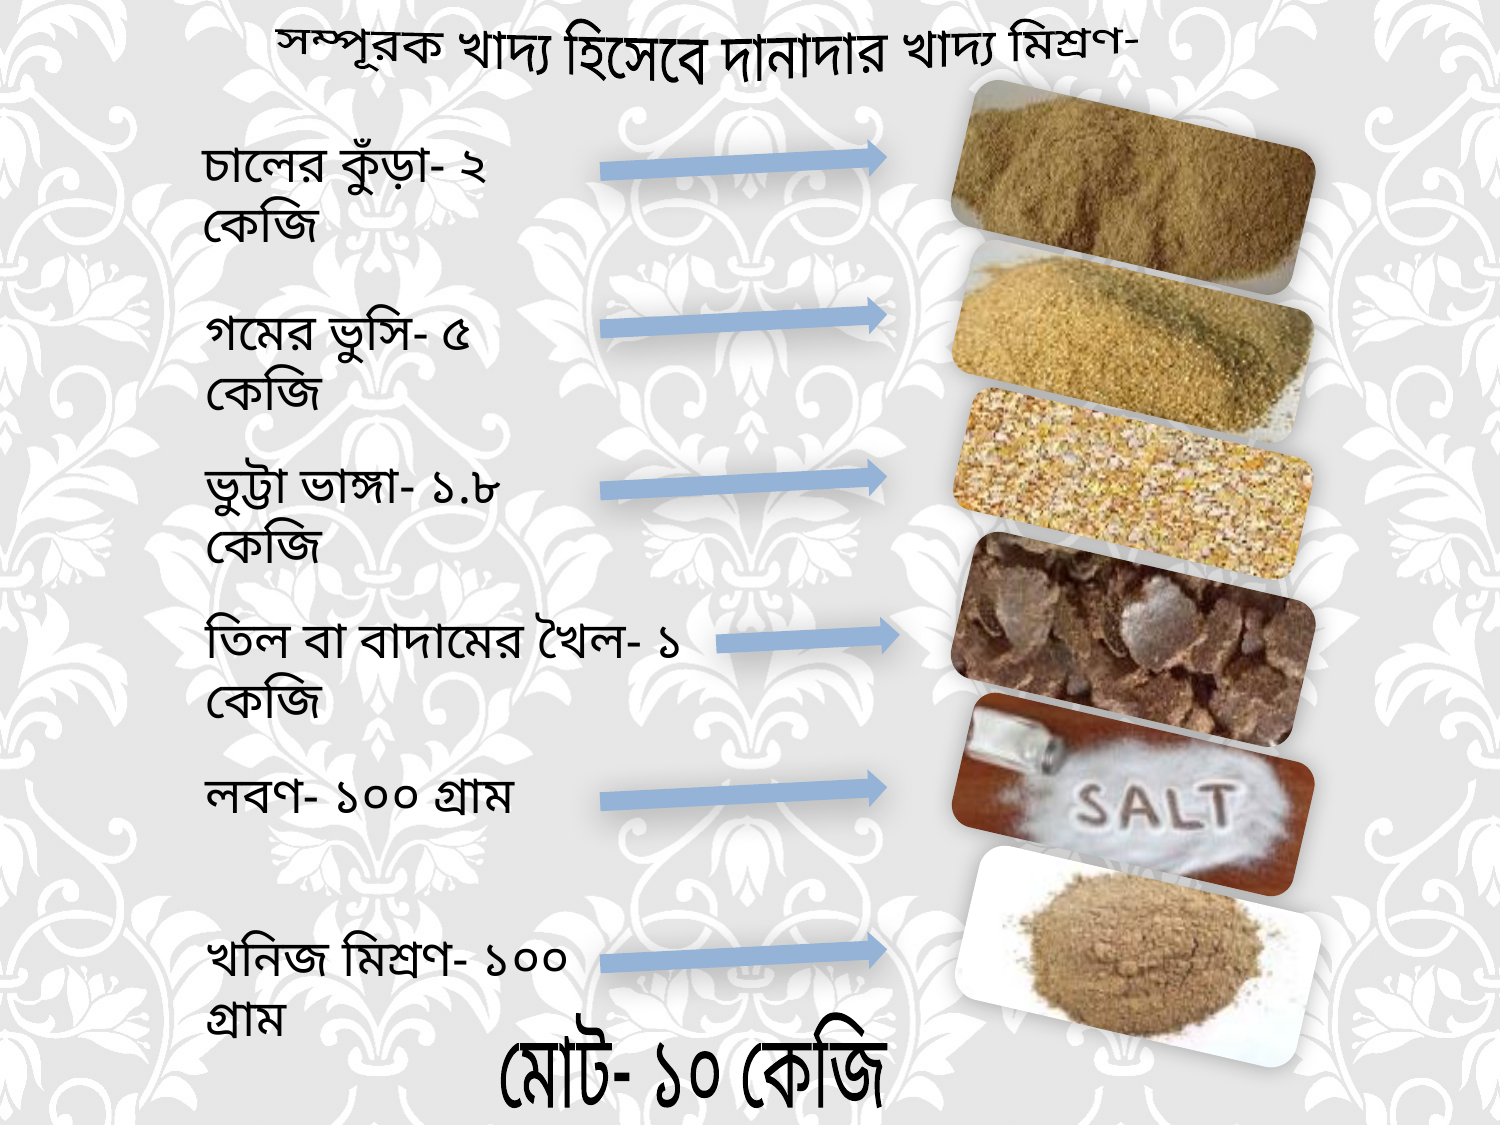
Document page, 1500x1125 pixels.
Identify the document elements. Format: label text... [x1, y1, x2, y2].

picture [950, 79, 1321, 1068]
text_box [598, 930, 889, 975]
text_box [598, 457, 889, 502]
text_box ভুট্টা ভাঙ্গা- ১.৮ কেজি [191, 445, 622, 581]
text_box চালের কুঁড়া- ২ কেজি [187, 124, 600, 260]
text_box খনিজ মিশ্রণ- ১০০ গ্রাম [190, 918, 654, 1054]
text_box লবণ- ১০০ গ্রাম [190, 756, 554, 832]
text_box তিল বা বাদামের খৈল- ১ কেজি [190, 601, 704, 737]
text_box গমের ভুসি- ৫ কেজি [190, 292, 615, 428]
text_box [598, 295, 889, 340]
text_box [714, 615, 902, 657]
text_box [598, 137, 889, 183]
text_box [598, 767, 889, 813]
